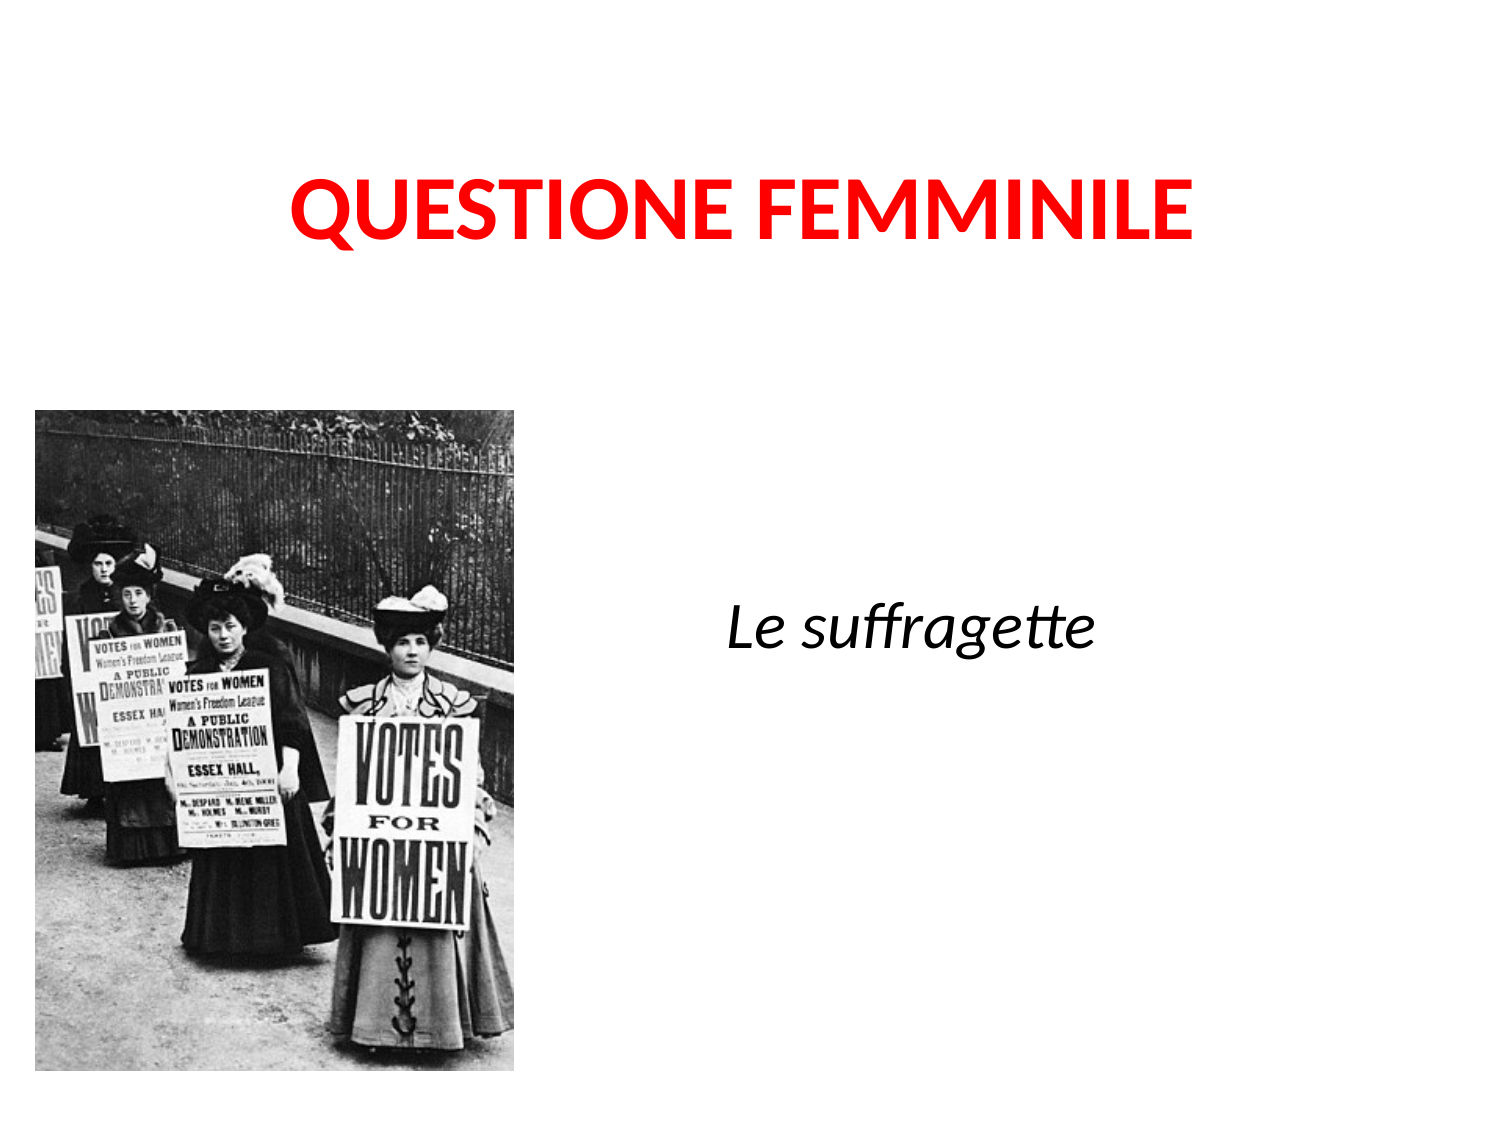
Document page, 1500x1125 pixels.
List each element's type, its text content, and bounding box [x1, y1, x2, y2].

title QUESTIONE FEMMINILE [105, 82, 1381, 324]
subtitle Le suffragette [519, 574, 1437, 862]
picture [34, 409, 514, 1072]
